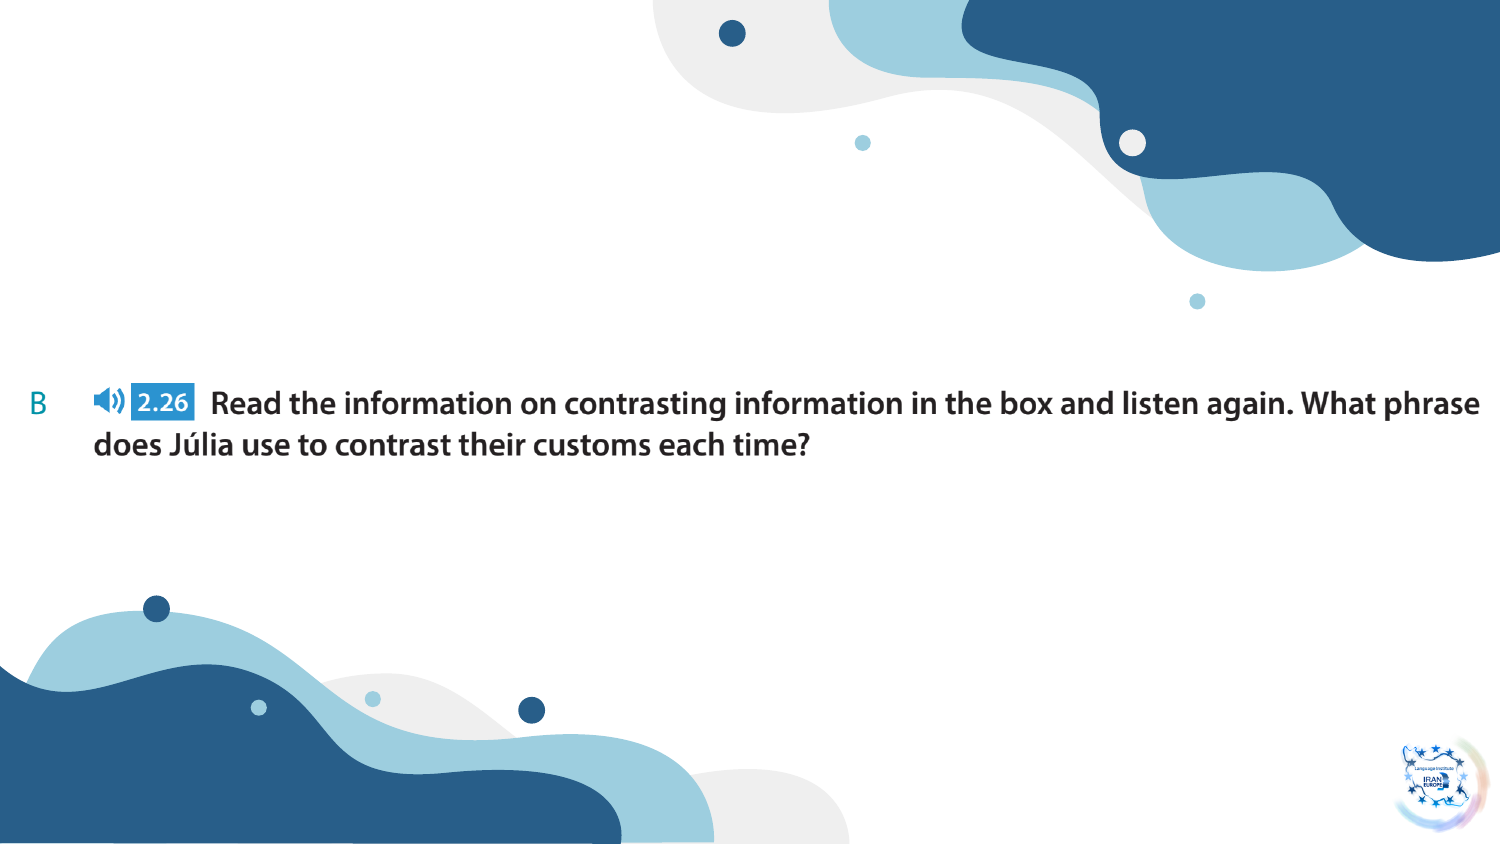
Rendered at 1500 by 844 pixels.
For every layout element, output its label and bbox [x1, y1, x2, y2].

picture [0, 366, 1500, 478]
picture [1389, 733, 1494, 835]
